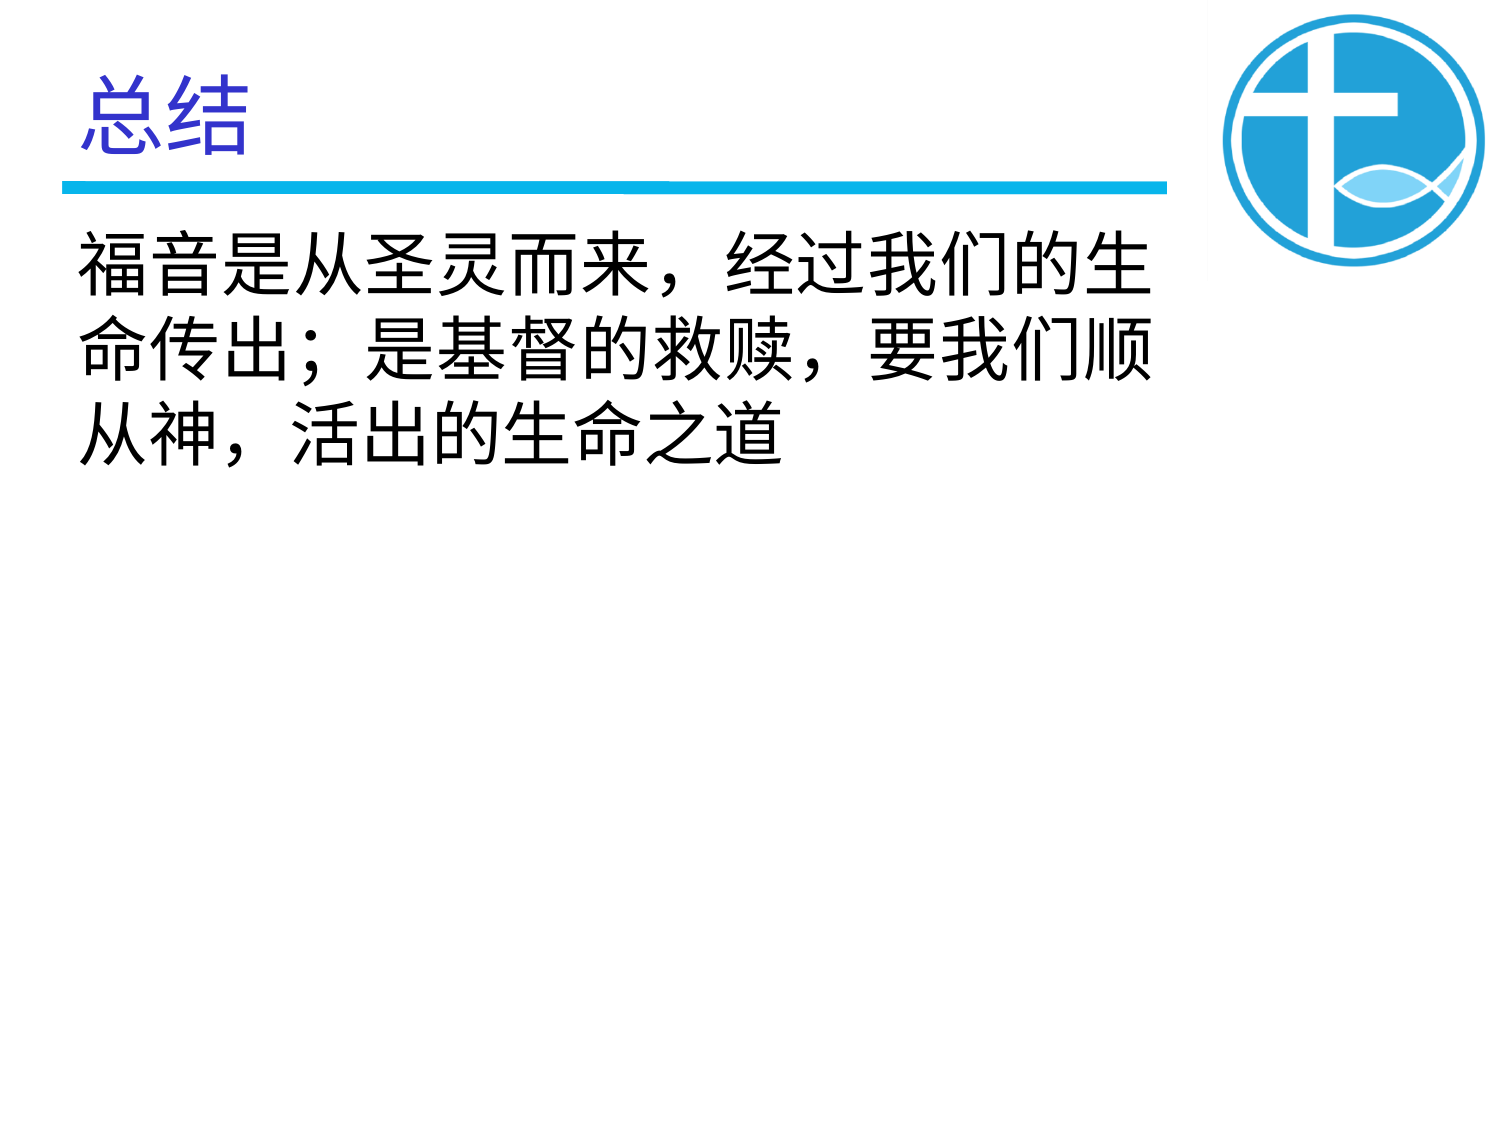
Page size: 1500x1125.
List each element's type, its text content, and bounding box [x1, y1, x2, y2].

text_box 总结 [69, 65, 1130, 175]
text_box [52, 187, 1163, 280]
text_box 福音是从圣灵而来，经过我们的生命传出；是基督的救赎，要我们顺从神，活出的生命之道 [69, 280, 1163, 483]
picture [1207, 0, 1500, 281]
